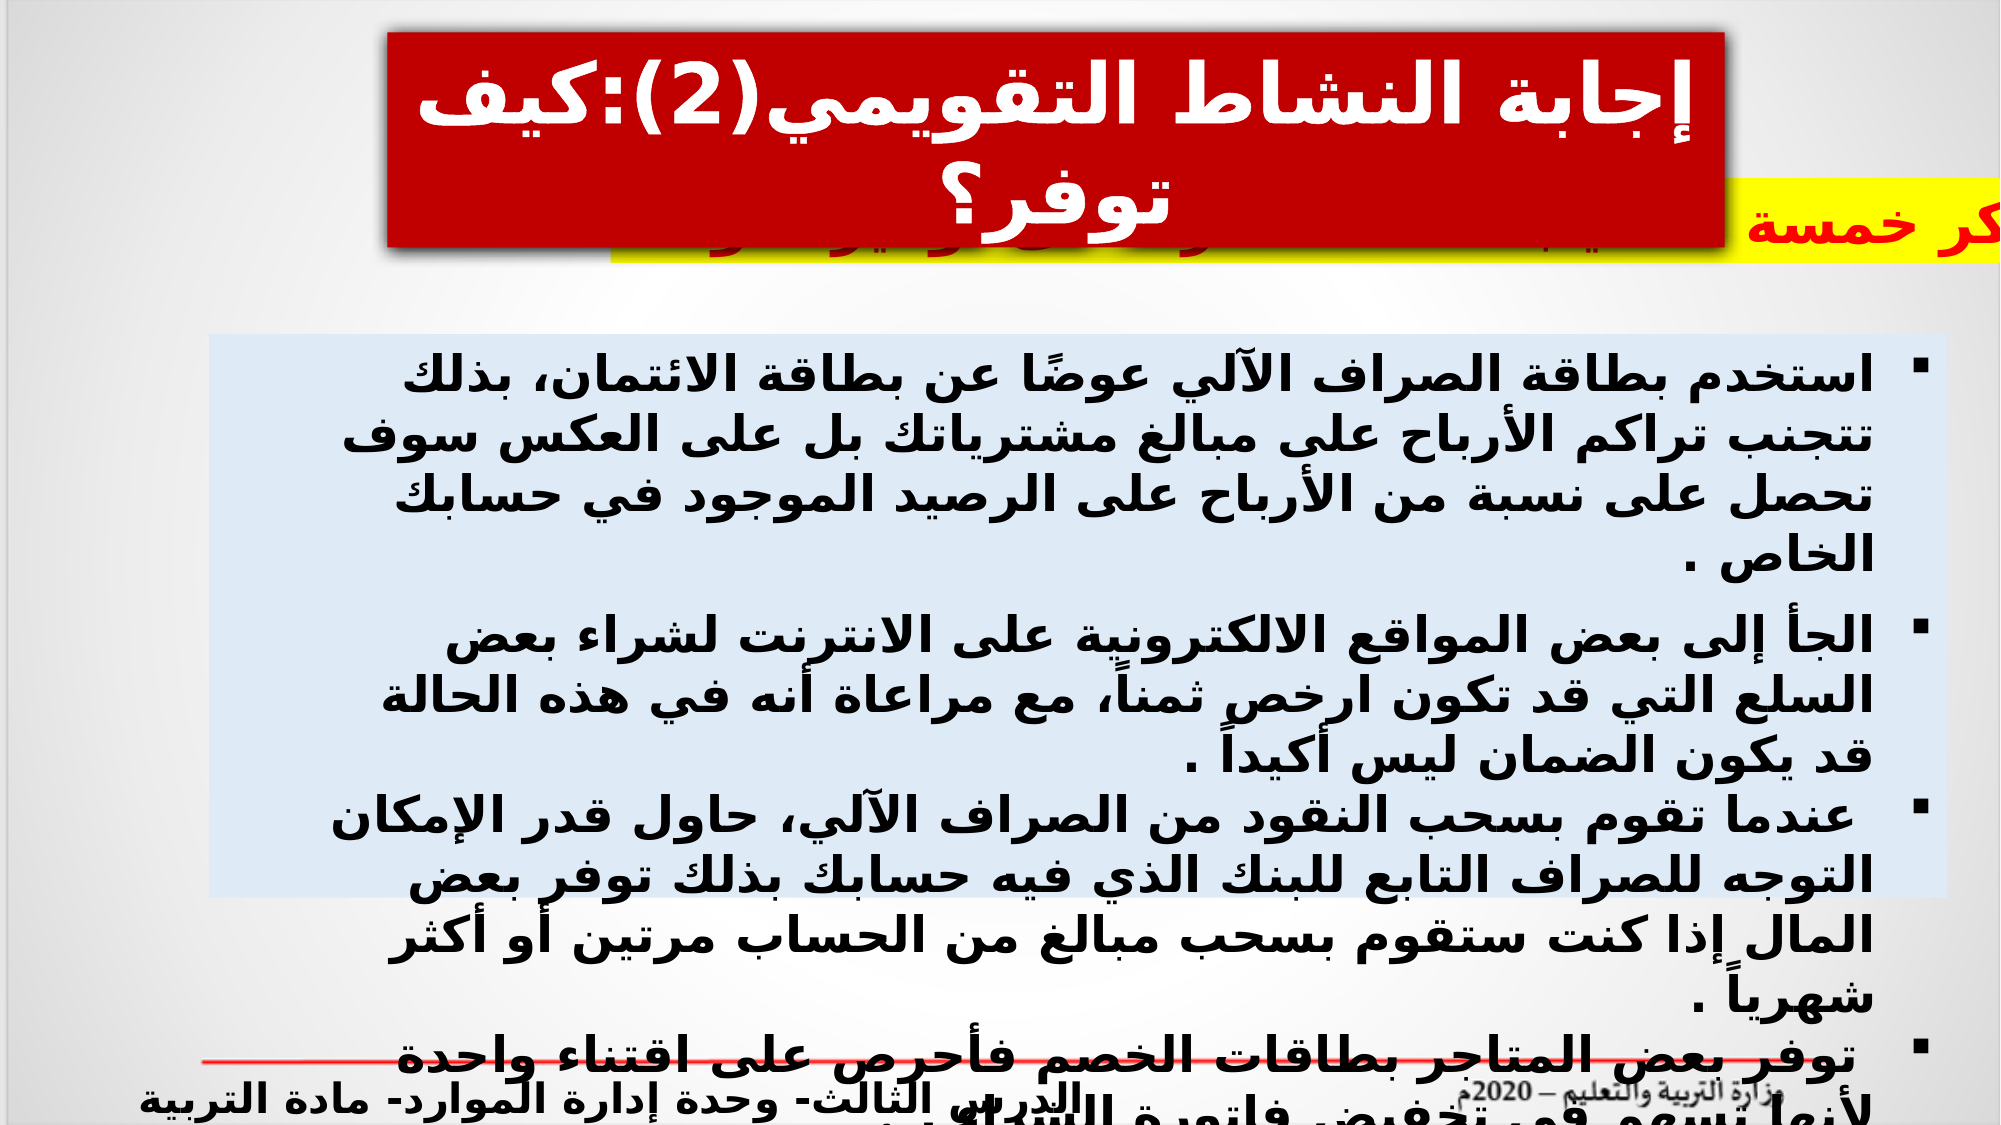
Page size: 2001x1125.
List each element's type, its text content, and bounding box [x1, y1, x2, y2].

text_box الدرس الثالث- وحدة إدارة الموارد- مادة التربية الأسرية-الصف الثالث الإعدادي [47, 1064, 1177, 1125]
text_box إجابة النشاط التقويمي(2):كيف توفر؟ [387, 32, 1725, 248]
picture [0, 0, 2001, 1125]
text_box استخدم بطاقة الصراف الآلي عوضًا عن بطاقة الائتمان، بذلك تتجنب تراكم الأرباح على مبالغ مشترياتك بل على العكس سوف تحصل على نسبة من الأرباح على الرصيد الموجود في حسابك الخاص . الجأ إلى بعض المواقع الالكترونية على الانترنت لشراء بعض السلع التي قد تكون ارخص ثمناً، مع مراعاة أنه في هذه الحالة قد يكون الضمان ليس أكيداً . عندما تقوم بسحب النقود من الصراف الآلي، حاول قدر الإمكان التوجه للصراف التابع للبنك الذي فيه حسابك بذلك توفر بعض المال إذا كنت ستقوم بسحب مبالغ من الحساب مرتين أو أكثر شهرياً . توفر بعض المتاجر بطاقات الخصم فأحرص على اقتناء واحدة لأنها تسهم في تخفيض فاتورة الشراء . لا تبخل في الدفع للحصول على جودة مضمونة وخصوصاً في المشتريات التي يكون فيها عامل السلامة مهم مثل الأدوات الكهربائية، أواني الطبخ، كرسي الطفل للسيارة . [208, 334, 1948, 898]
text_box اذكر خمسة أساليب تساعد الفرد على توفير نقوده. [1732, 178, 2000, 263]
